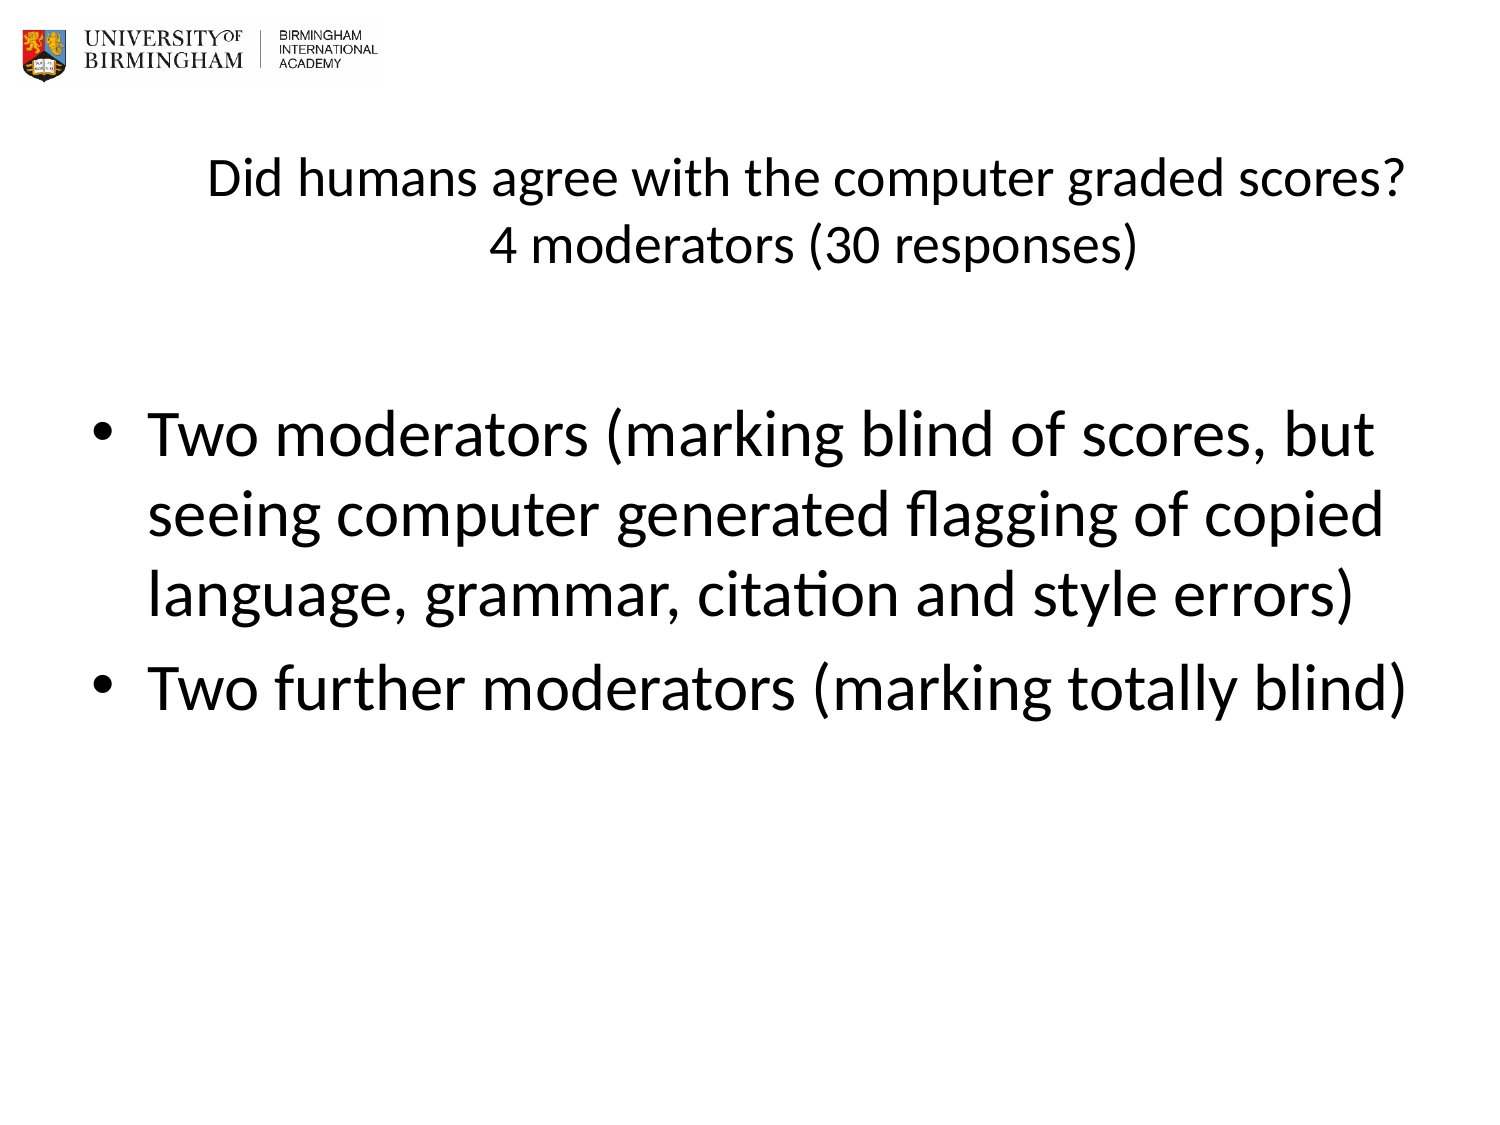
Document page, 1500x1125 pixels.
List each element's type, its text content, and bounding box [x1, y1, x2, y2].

list Two moderators (marking blind of scores, but seeing computer generated flagging of copied language, grammar, citation and style errors) Two further moderators (marking totally blind) [76, 382, 1427, 1125]
picture [17, 19, 384, 89]
title Did humans agree with the computer graded scores? 4 moderators (30 responses) [147, 113, 1483, 302]
